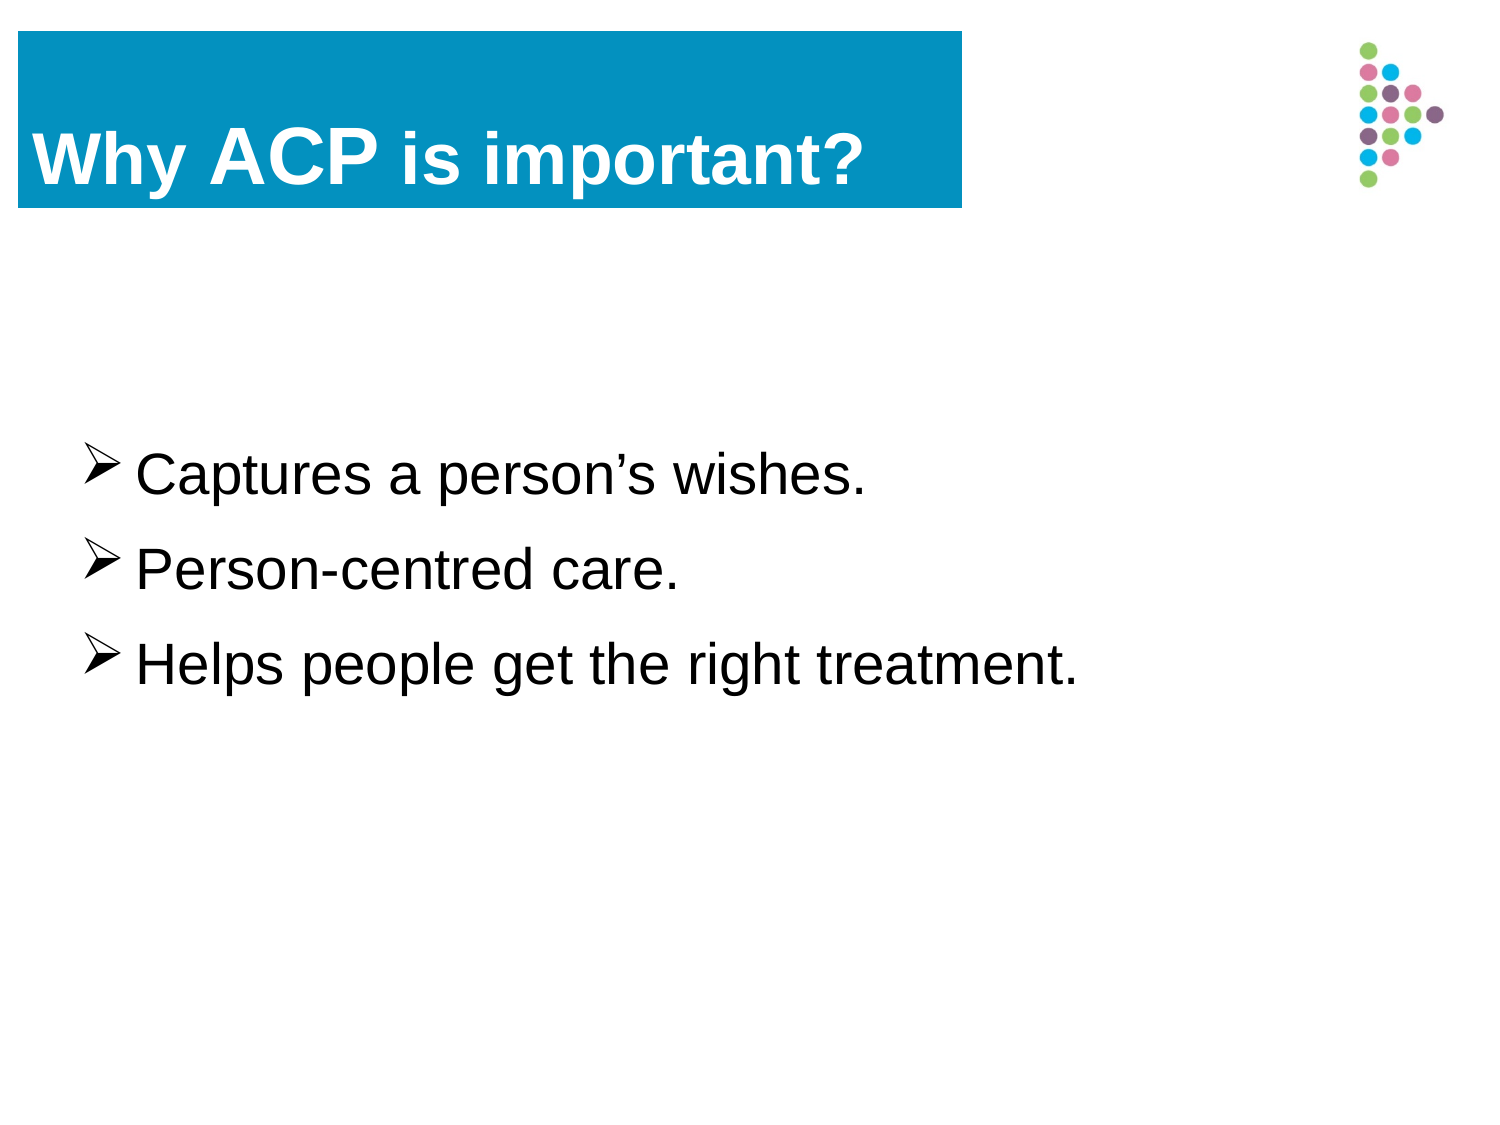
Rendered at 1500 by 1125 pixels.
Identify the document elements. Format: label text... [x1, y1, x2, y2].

picture [1293, 20, 1482, 209]
title Why ACP is important? [17, 30, 963, 209]
text_box Captures a person’s wishes. Person-centred care. Helps people get the right treatment. [64, 382, 1355, 750]
